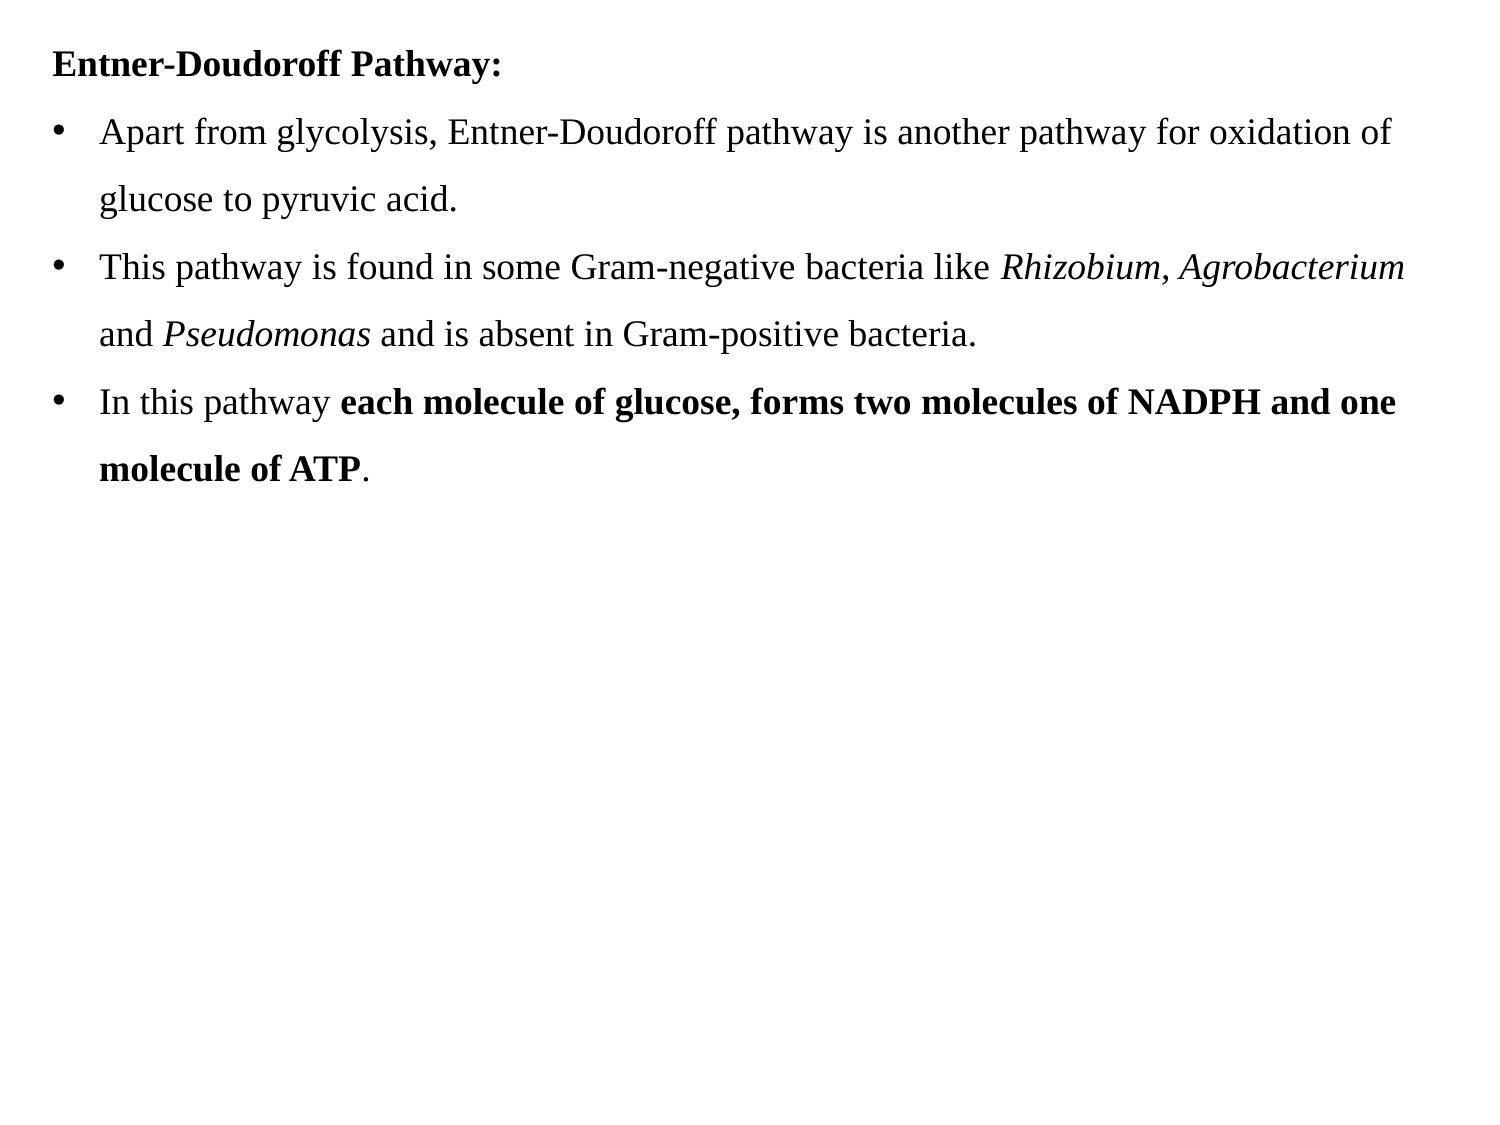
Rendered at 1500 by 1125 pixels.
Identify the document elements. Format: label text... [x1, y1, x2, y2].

text_box Entner-Doudoroff Pathway: Apart from glycolysis, Entner-Doudoroff pathway is another pathway for oxidation of glucose to pyruvic acid. This pathway is found in some Gram-negative bacteria like Rhizobium, Agrobacterium and Pseudomonas and is absent in Gram-positive bacteria. In this pathway each molecule of glucose, forms two molecules of NADPH and one molecule of ATP. [37, 9, 1463, 497]
